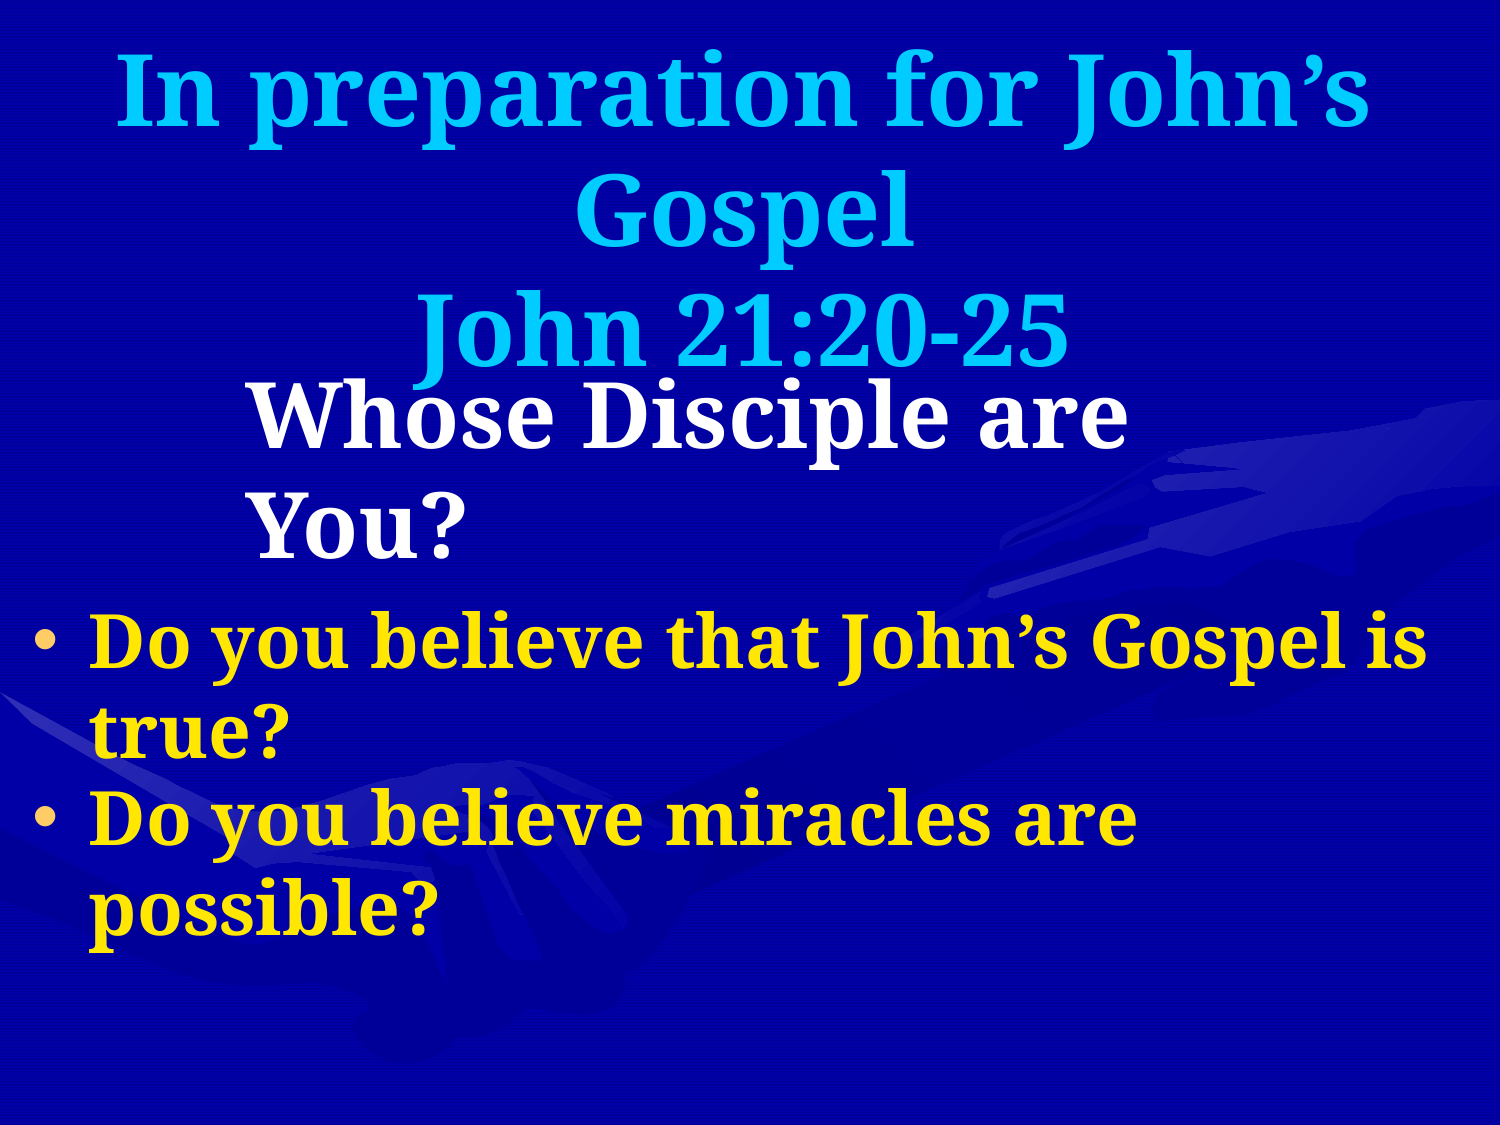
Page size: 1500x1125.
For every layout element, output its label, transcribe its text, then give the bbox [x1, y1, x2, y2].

text_box Whose Disciple are You? [230, 349, 1276, 480]
text_box Do you believe miracles are possible? [17, 763, 1447, 894]
text_box Do you believe that John’s Gospel is true? [17, 586, 1471, 716]
text_box In preparation for John’s Gospel John 21:20-25 [41, 19, 1447, 279]
